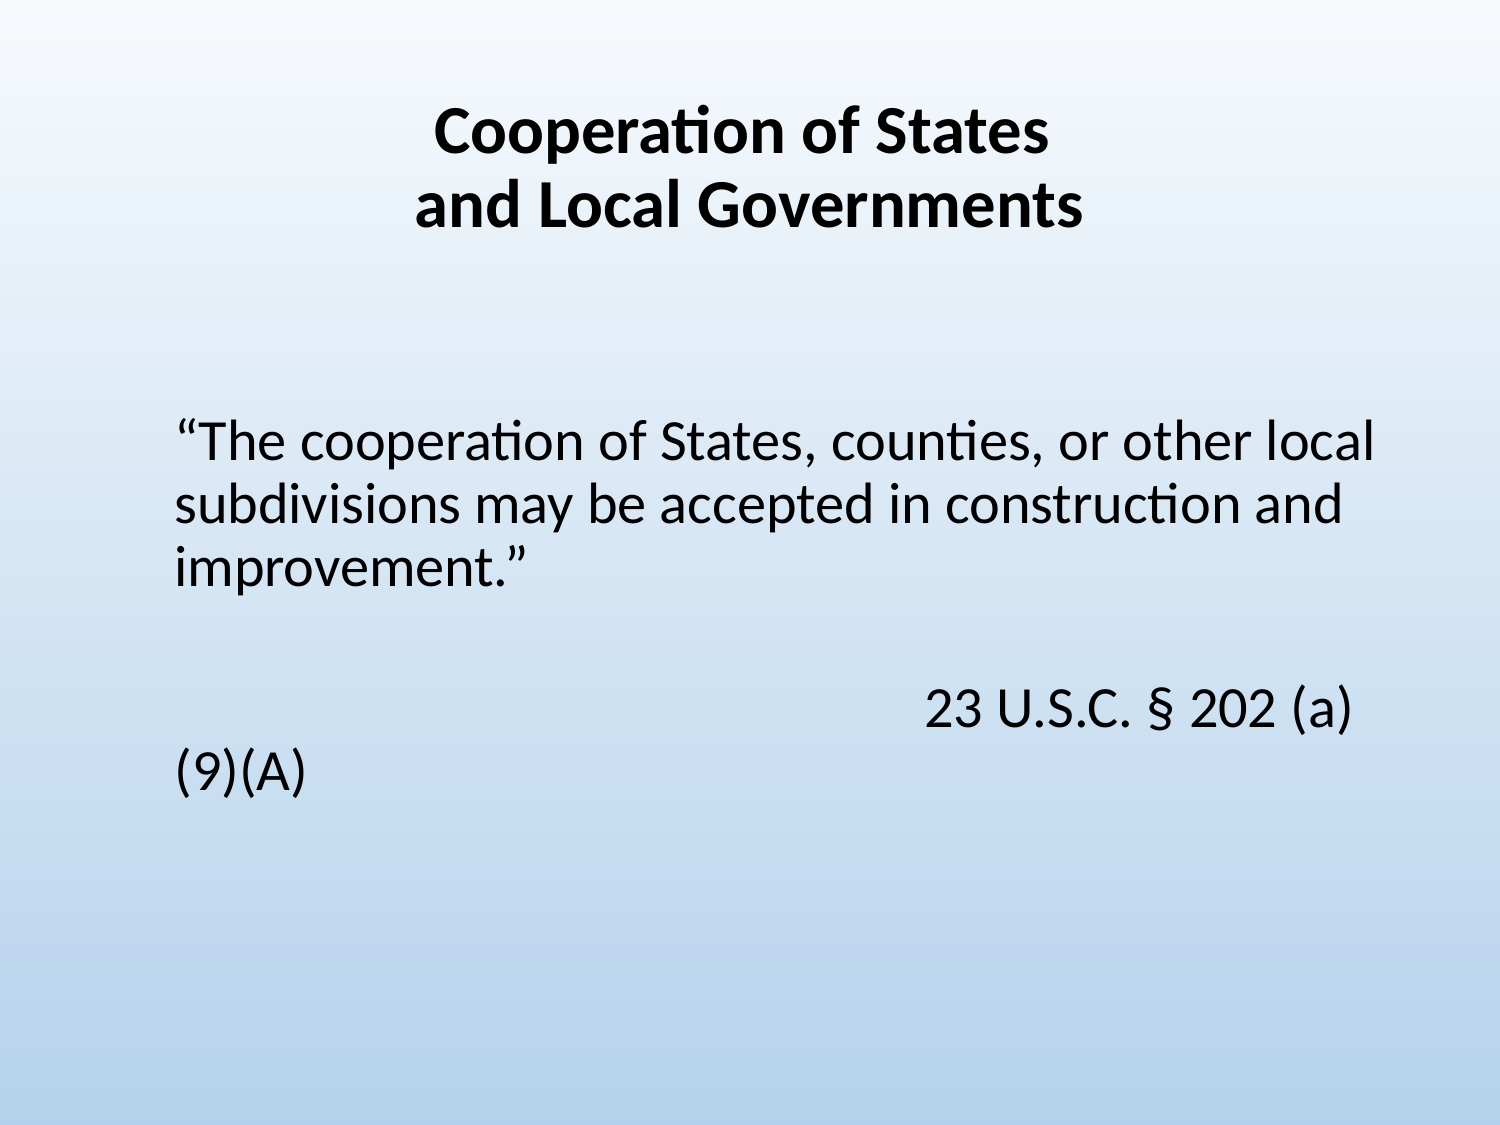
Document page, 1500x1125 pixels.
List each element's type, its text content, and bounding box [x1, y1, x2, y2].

list “The cooperation of States, counties, or other local subdivisions may be accepted in construction and improvement.” 23 U.S.C. § 202 (a)(9)(A) [103, 324, 1397, 888]
title Cooperation of States and Local Governments [103, 59, 1397, 278]
